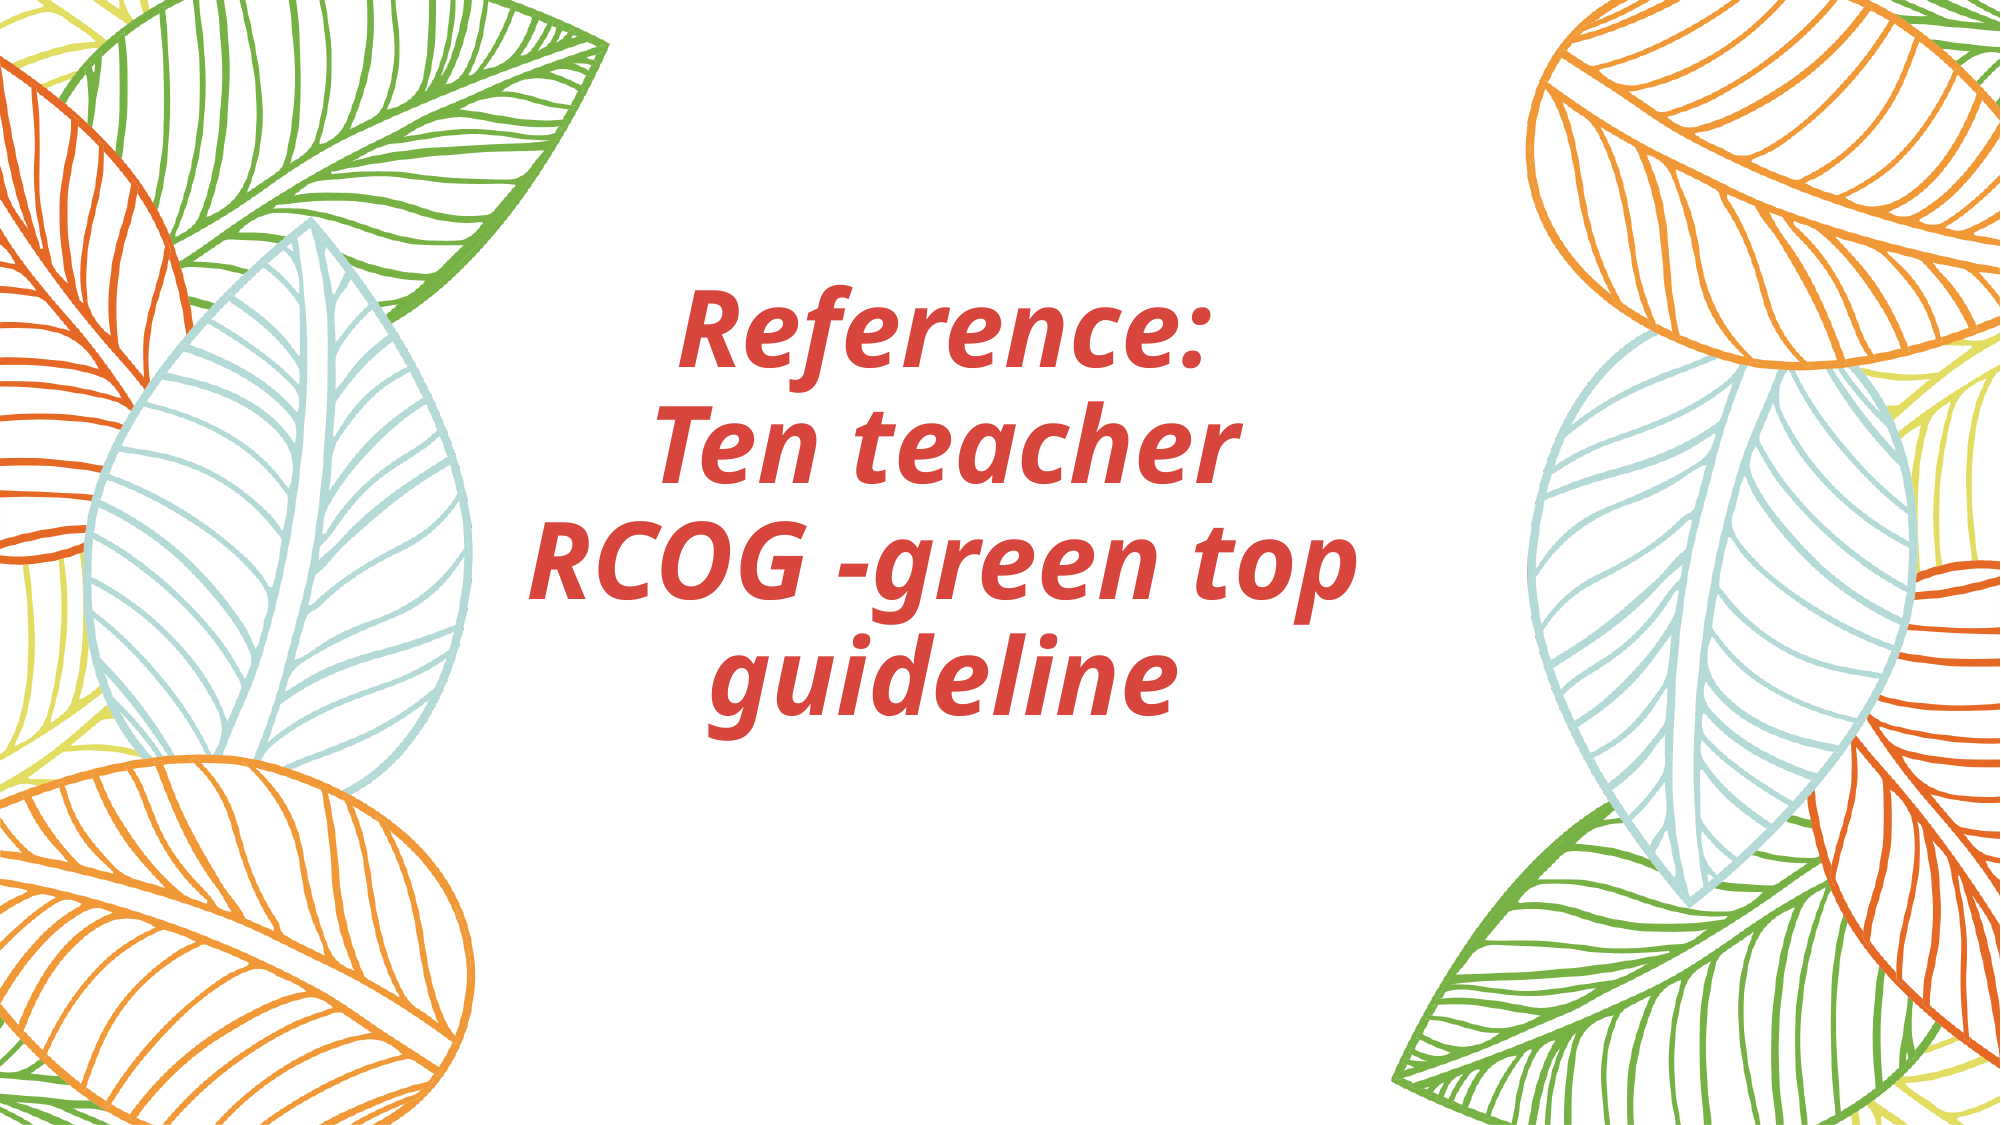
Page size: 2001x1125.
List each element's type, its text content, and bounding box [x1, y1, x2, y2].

picture [0, 0, 2000, 1125]
title Reference: Ten teacher RCOG -green top guideline [313, 264, 1576, 749]
